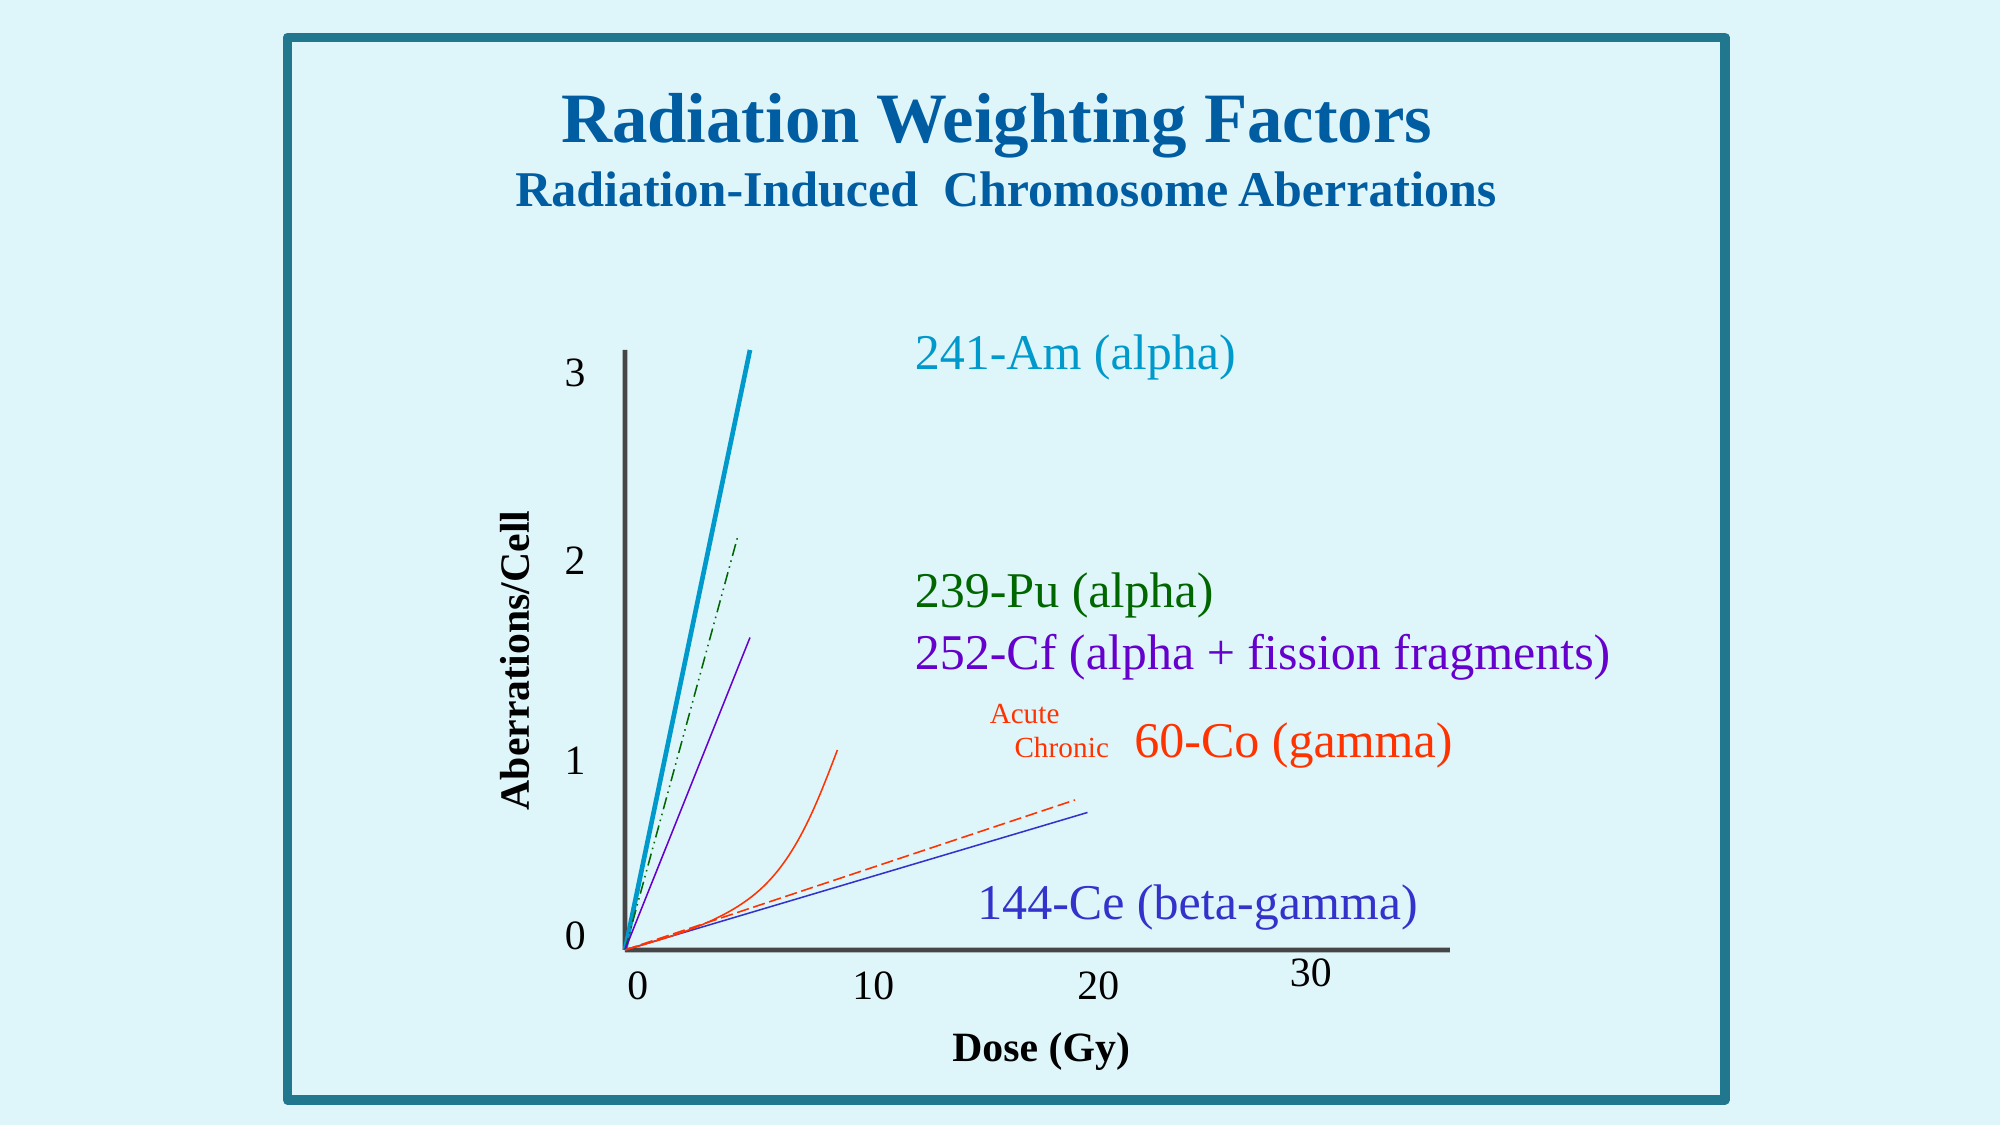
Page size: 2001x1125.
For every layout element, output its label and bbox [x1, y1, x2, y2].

text_box [285, 35, 1727, 1102]
